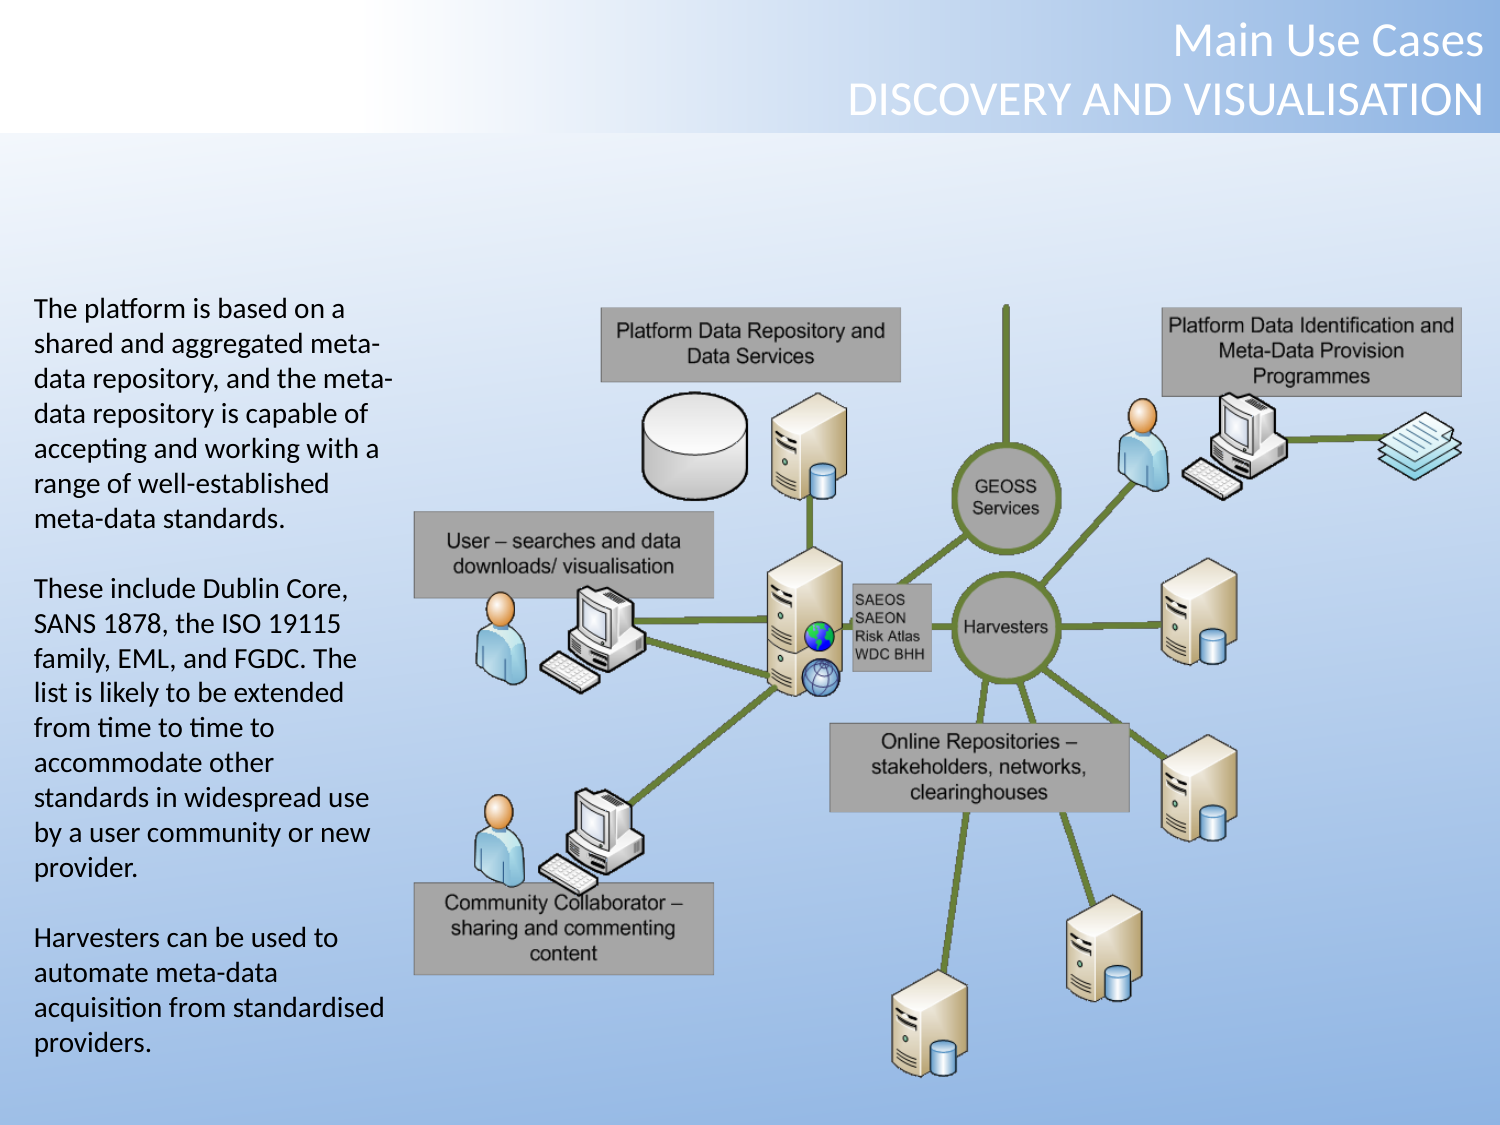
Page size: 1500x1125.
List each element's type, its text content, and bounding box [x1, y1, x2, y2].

picture [395, 303, 1477, 1094]
title Main Use Cases DISCOVERY AND VISUALISATION [0, 0, 1500, 133]
text_box The platform is based on a shared and aggregated meta-data repository, and the meta-data repository is capable of accepting and working with a range of well-established meta-data standards. These include Dublin Core, SANS 1878, the ISO 19115 family, EML, and FGDC. The list is likely to be extended from time to time to accommodate other standards in widespread use by a user community or new provider. Harvesters can be used to automate meta-data acquisition from standardised providers. [19, 281, 411, 1066]
